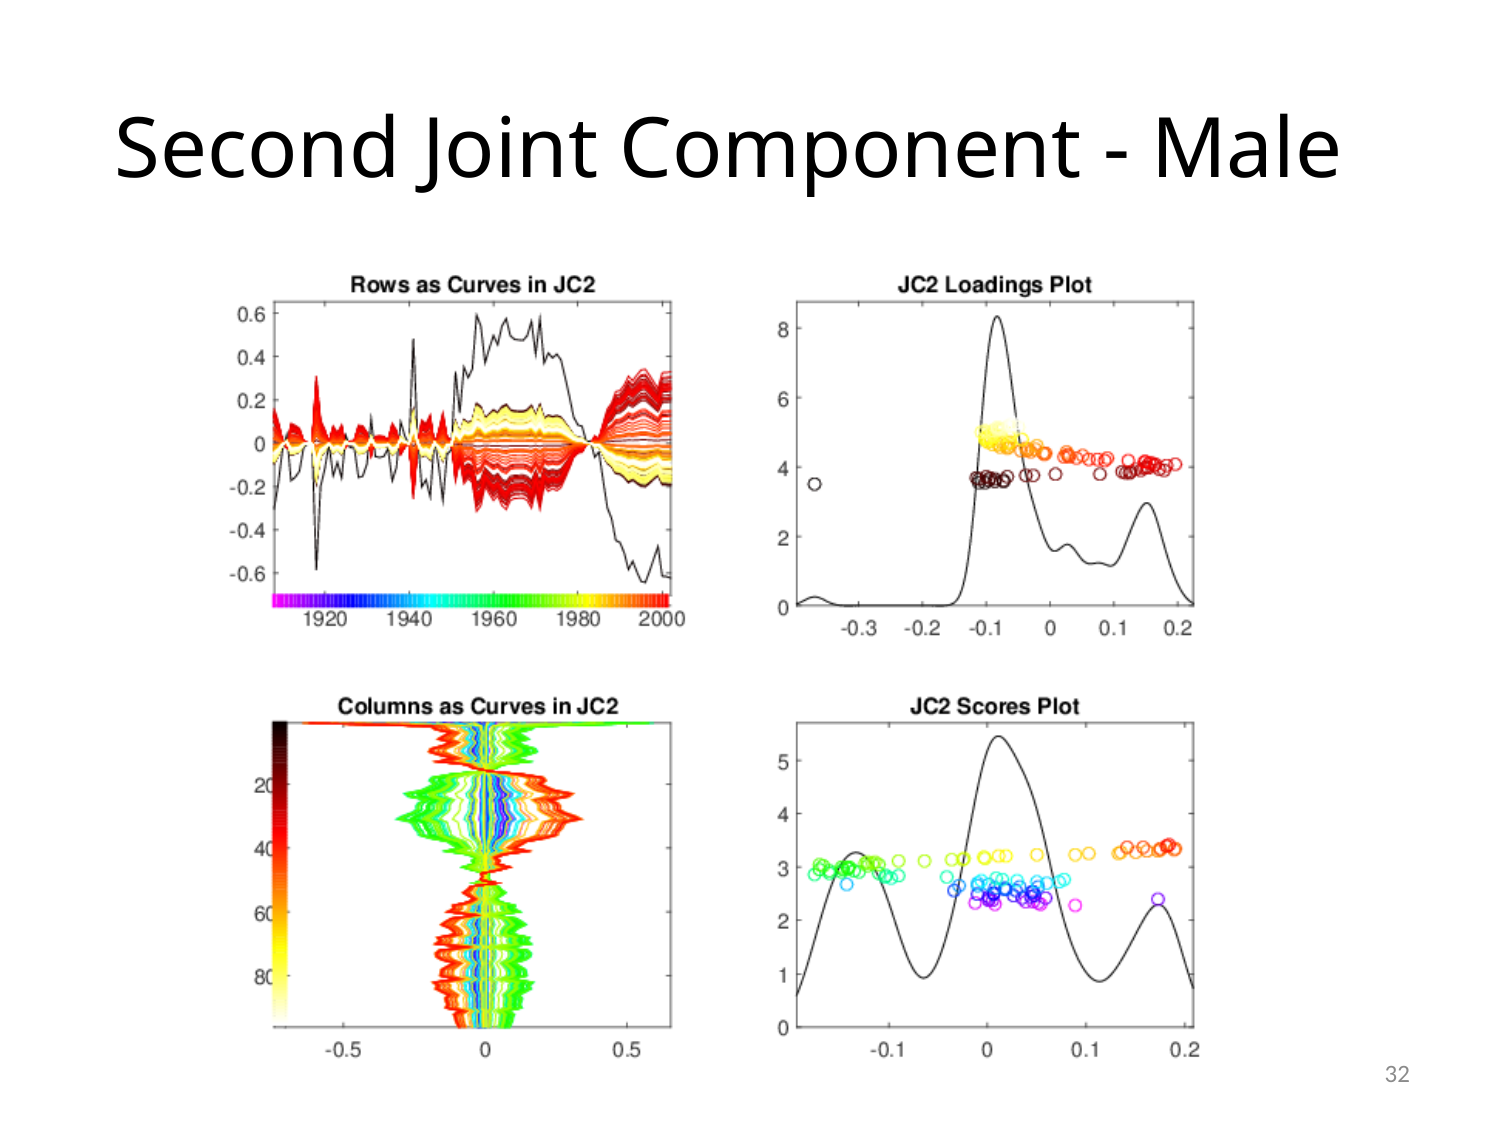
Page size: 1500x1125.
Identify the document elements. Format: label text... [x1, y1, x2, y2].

text_box Second Joint Component - Male [99, 50, 1450, 238]
picture [119, 231, 1381, 1125]
slide_number 32 [1385, 1042, 1425, 1103]
